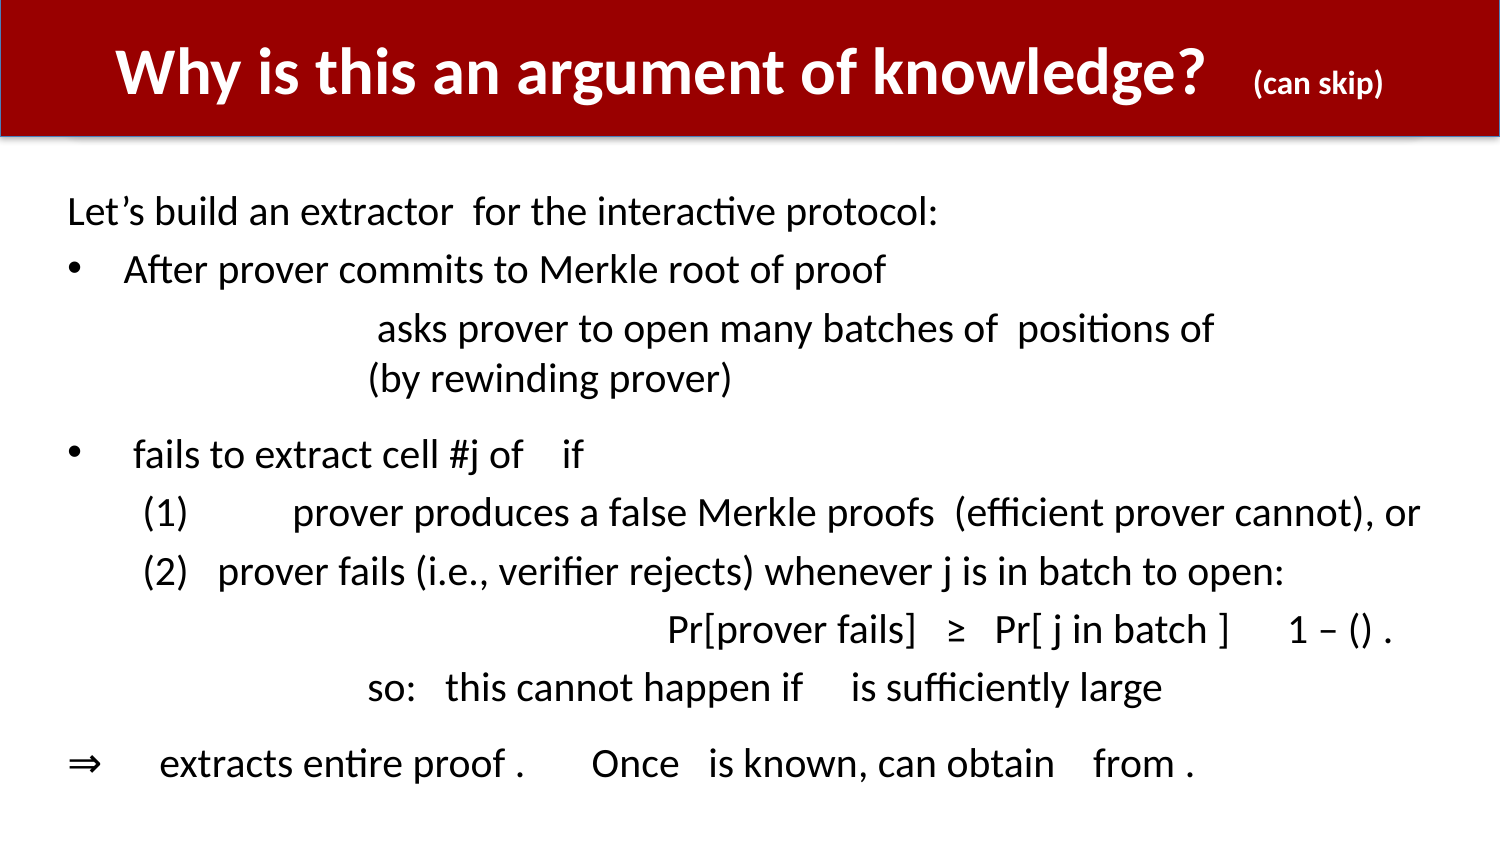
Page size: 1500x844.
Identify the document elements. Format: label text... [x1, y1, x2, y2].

title Why is this an argument of knowledge? (can skip) [75, 20, 1425, 123]
